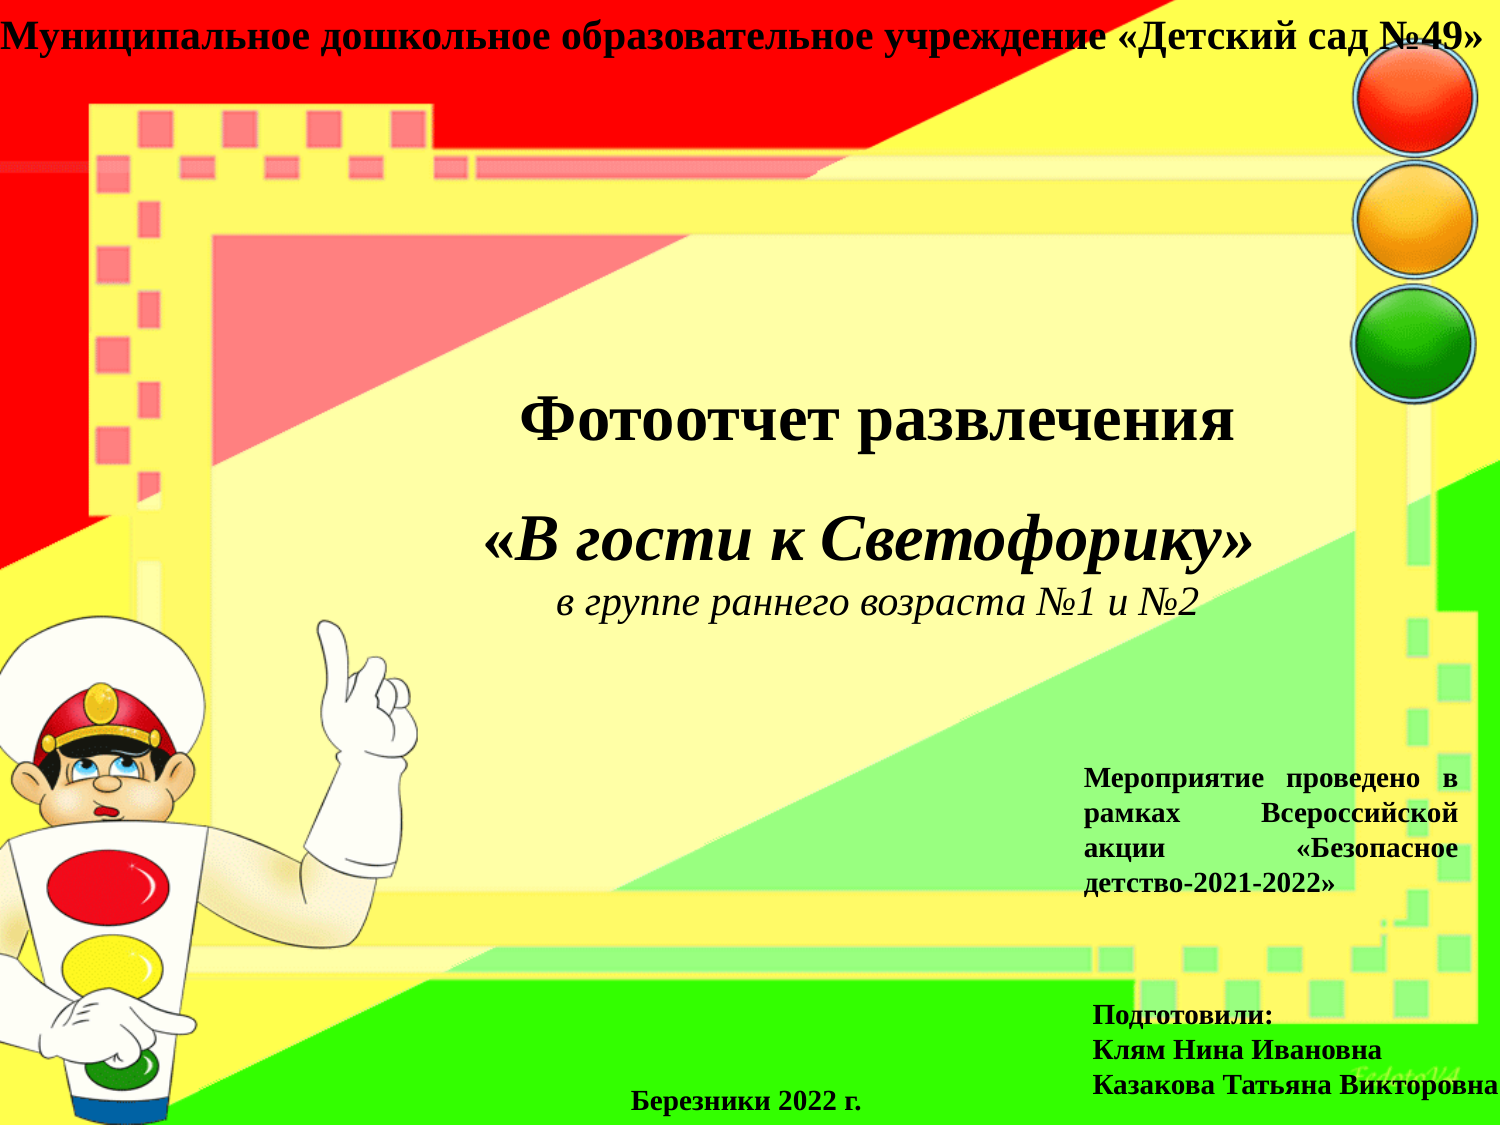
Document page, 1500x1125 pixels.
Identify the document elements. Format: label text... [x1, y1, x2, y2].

text_box Подготовили: Клям Нина Ивановна Казакова Татьяна Викторовна [1092, 988, 1500, 1108]
text_box Березники 2022 г. [630, 1073, 902, 1124]
text_box Мероприятие проведено в рамках Всероссийской акции «Безопасное детство-2021-2022» [1068, 751, 1474, 941]
text_box Муниципальное дошкольное образовательное учреждение «Детский сад №49» [0, 0, 1500, 65]
picture [0, 65, 1500, 1125]
text_box Фотоотчет развлечения «В гости к Светофорику» в группе раннего возраста №1 и №2 [379, 326, 1376, 631]
